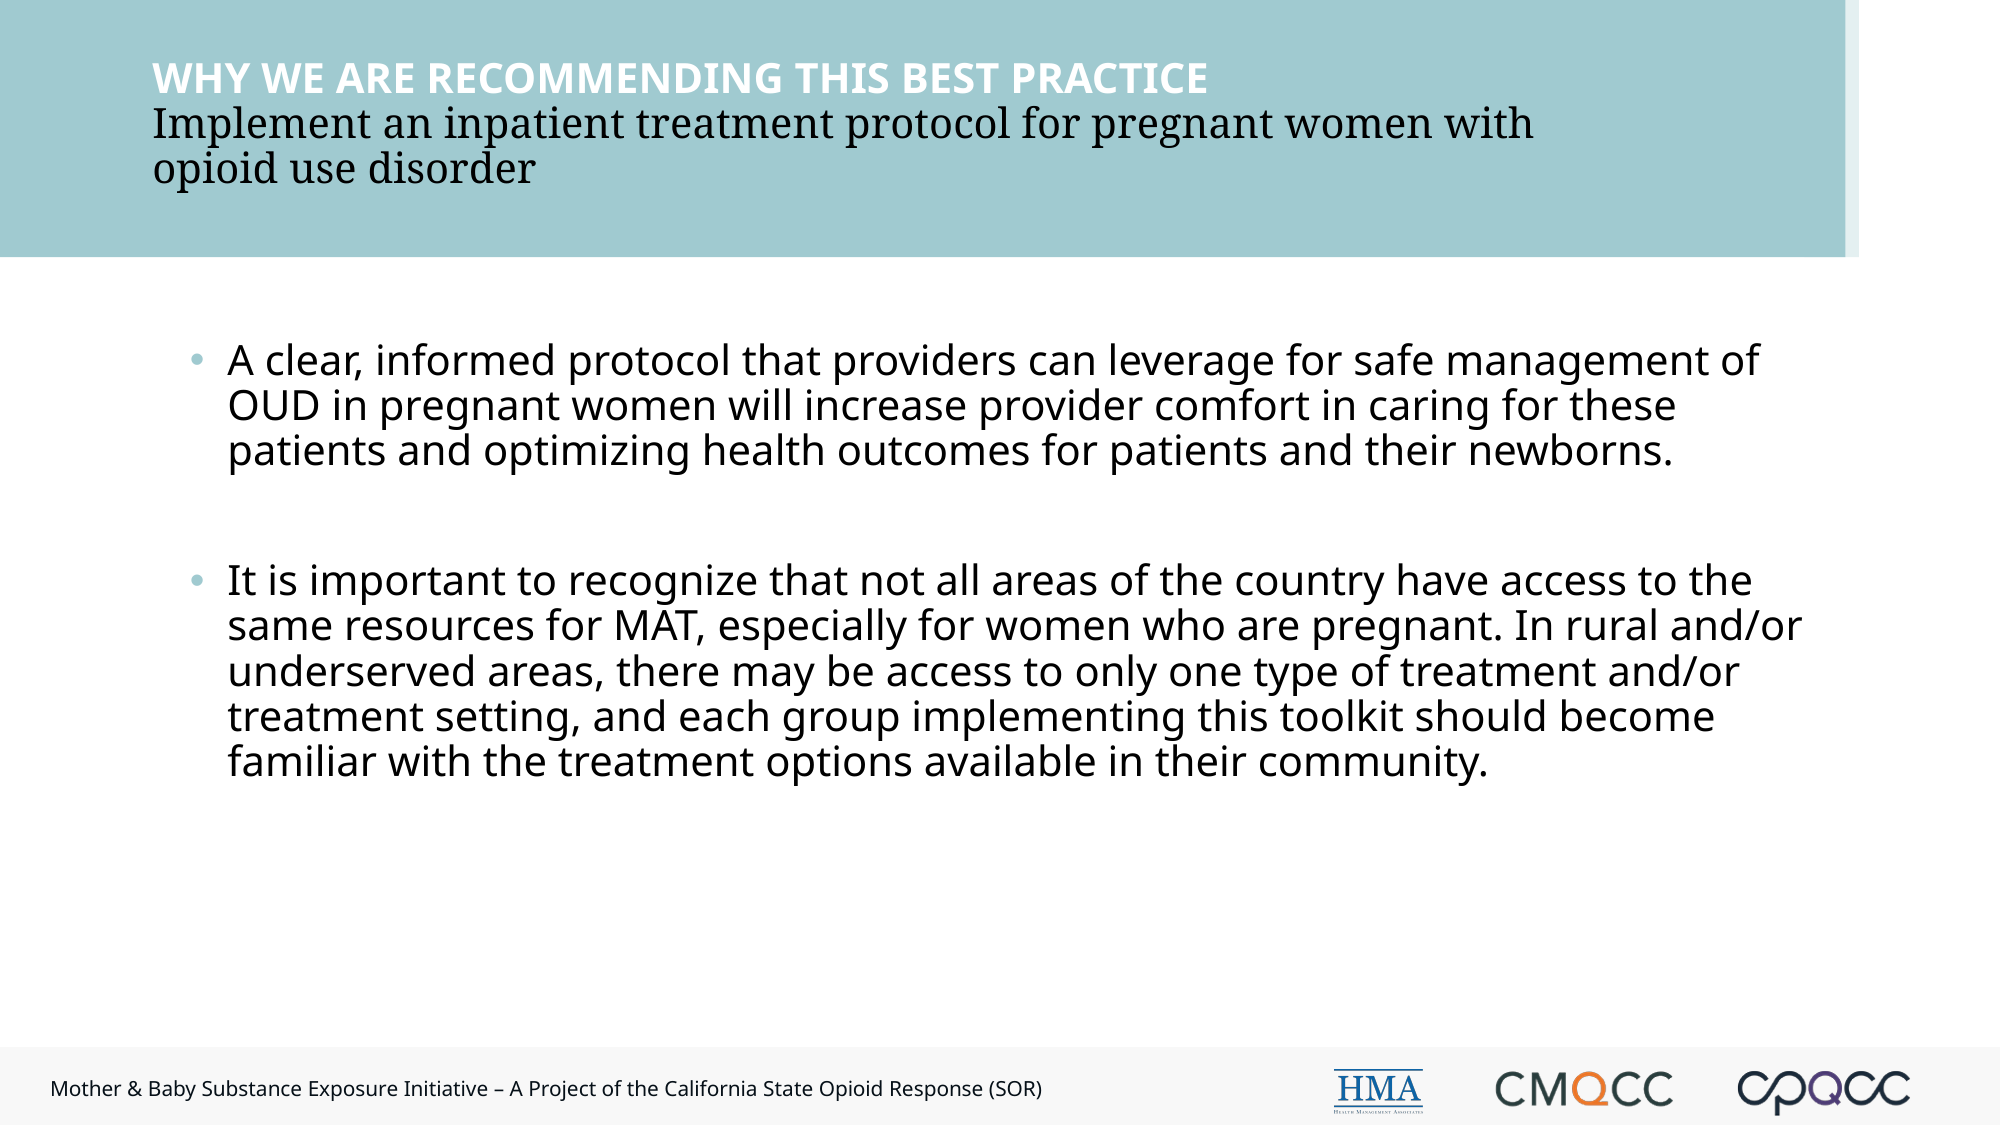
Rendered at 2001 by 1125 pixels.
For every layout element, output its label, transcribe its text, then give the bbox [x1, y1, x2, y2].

list A clear, informed protocol that providers can leverage for safe management of OUD in pregnant women will increase provider comfort in caring for these patients and optimizing health outcomes for patients and their newborns. It is important to recognize that not all areas of the country have access to the same resources for MAT, especially for women who are pregnant. In rural and/or underserved areas, there may be access to only one type of treatment and/or treatment setting, and each group implementing this toolkit should become familiar with the treatment options available in their community. [137, 332, 1846, 1055]
text_box [0, 0, 1803, 258]
title WHY WE ARE RECOMMENDING THIS BEST PRACTICE Implement an inpatient treatment protocol for pregnant women with opioid use disorder [137, 42, 1630, 258]
picture [1333, 1069, 1424, 1117]
text_box [1803, 0, 1860, 258]
picture [1483, 1070, 1926, 1117]
